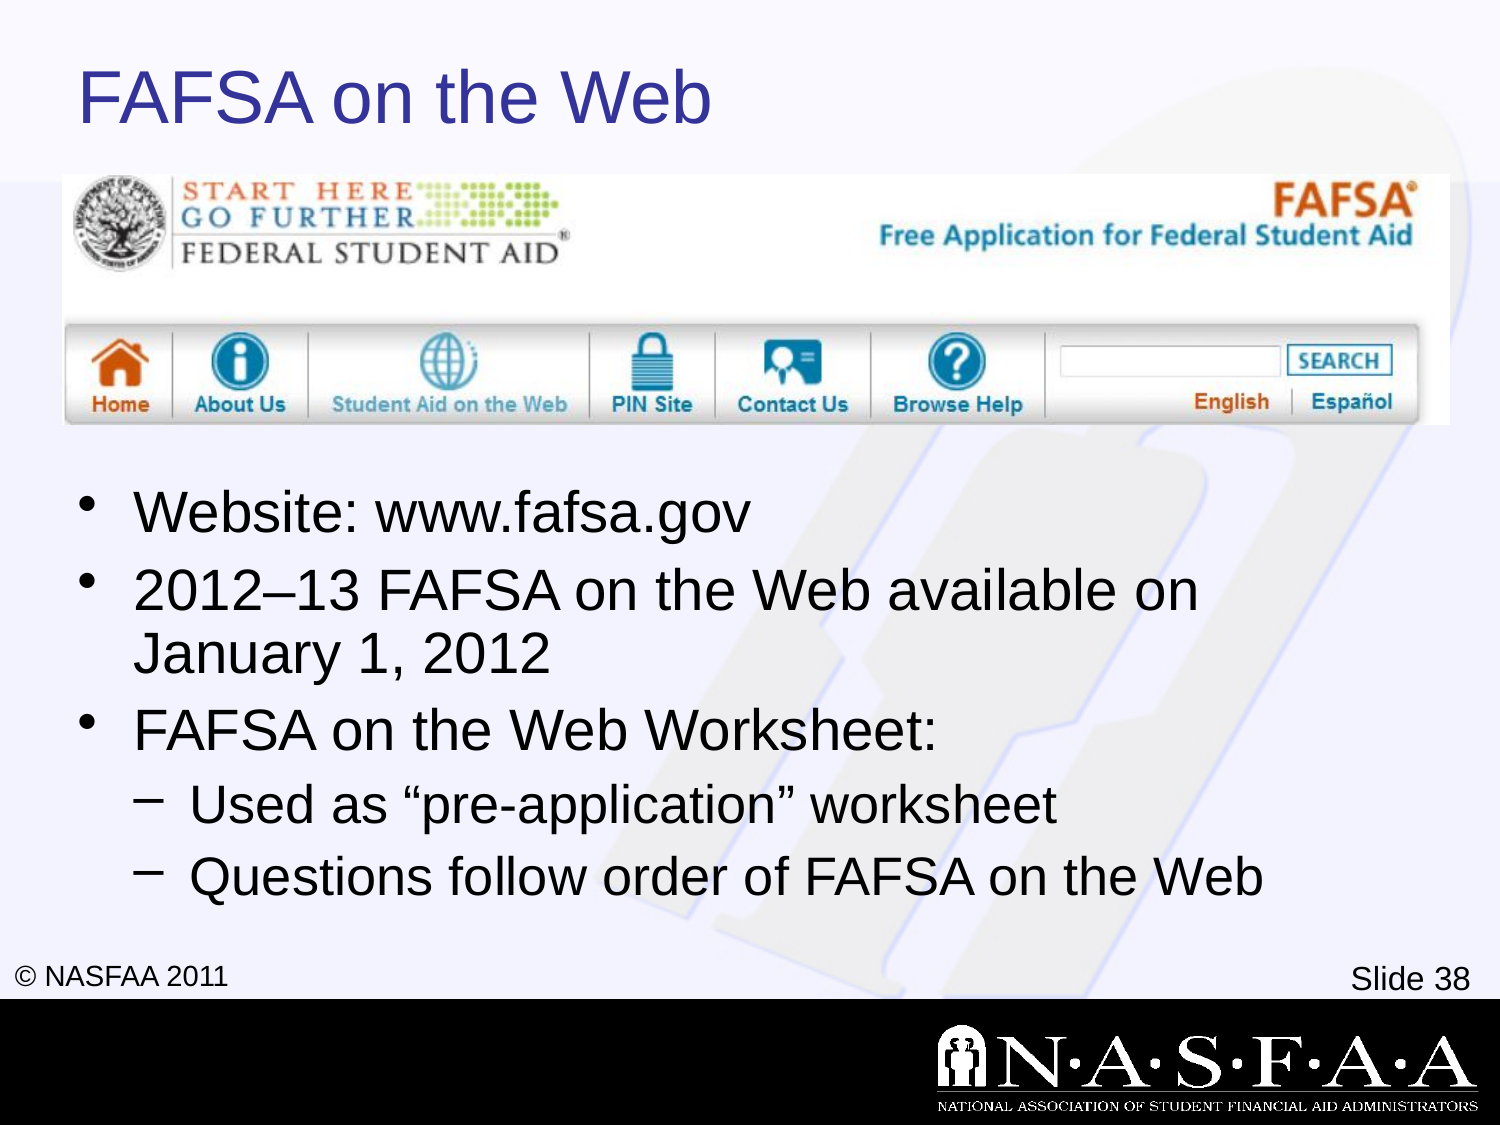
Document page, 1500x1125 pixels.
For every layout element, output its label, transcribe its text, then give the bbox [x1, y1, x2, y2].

picture [937, 1025, 1479, 1111]
list Website: www.fafsa.gov 2012–13 FAFSA on the Web available on January 1, 2012 FAFSA on the Web Worksheet: Used as “pre-application” worksheet Questions follow order of FAFSA on the Web [62, 474, 1451, 938]
title FAFSA on the Web [62, 0, 1451, 174]
picture [0, 0, 1500, 999]
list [62, 174, 1451, 426]
